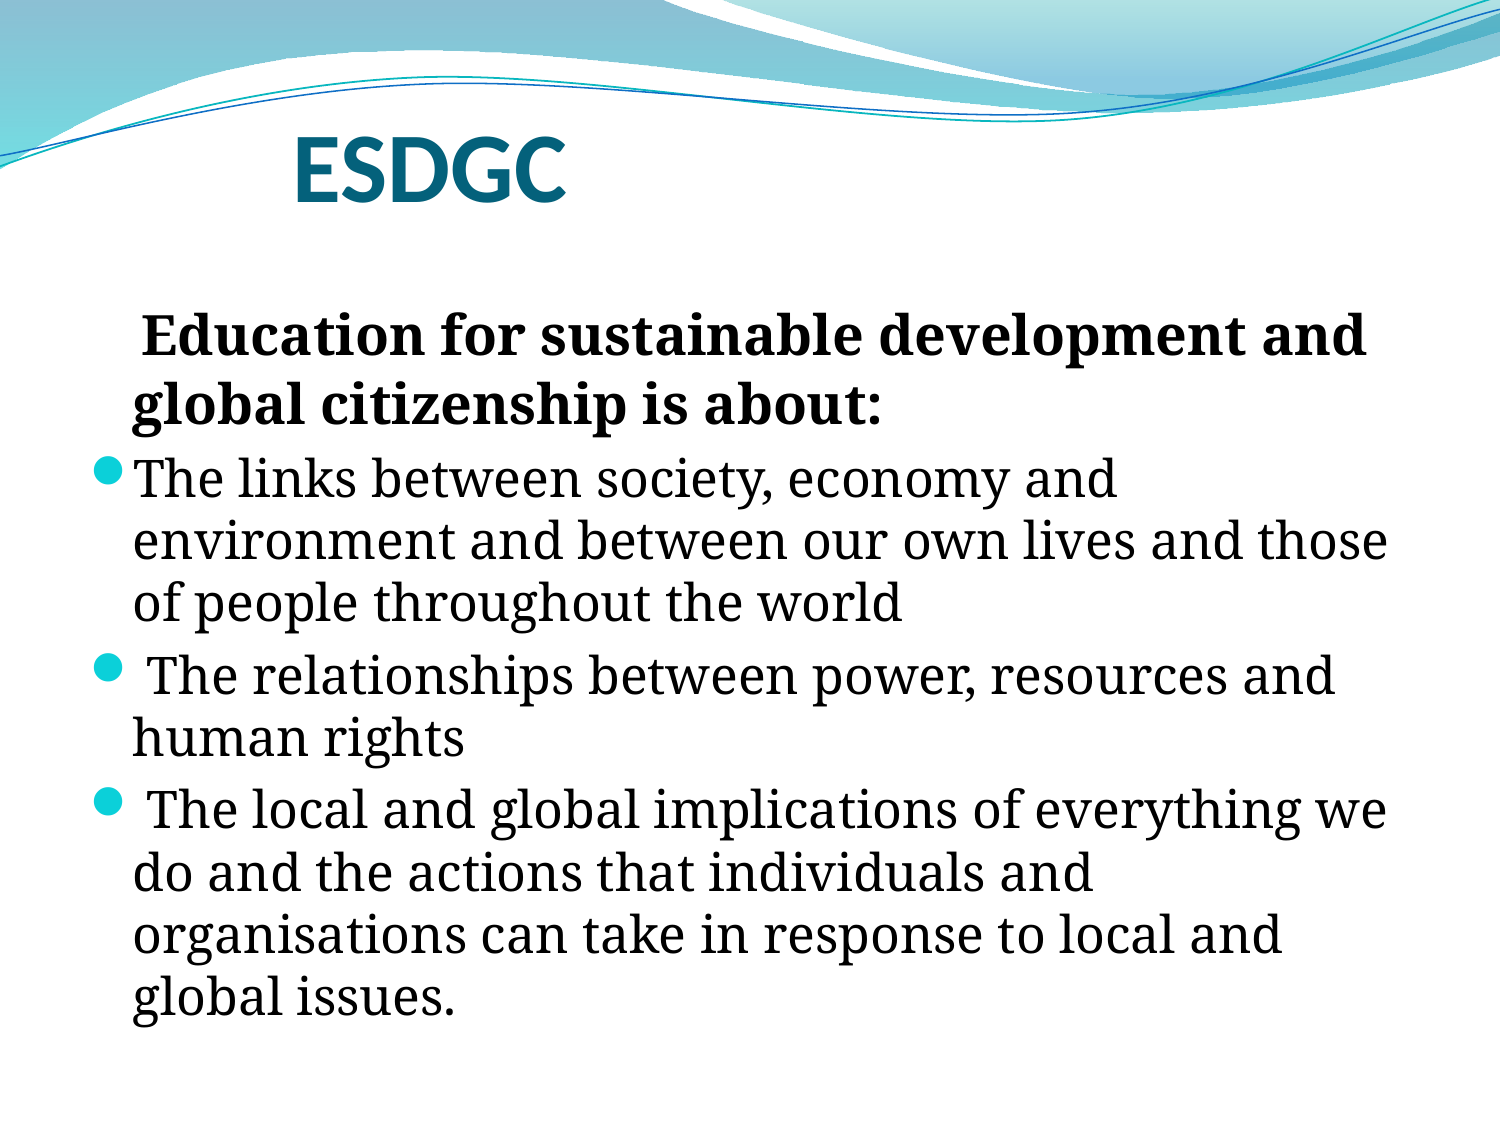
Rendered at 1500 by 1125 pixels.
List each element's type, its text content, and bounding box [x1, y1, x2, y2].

list Education for sustainable development and global citizenship is about: The links between society, economy and environment and between our own lives and those of people throughout the world The relationships between power, resources and human rights The local and global implications of everything we do and the actions that individuals and organisations can take in response to local and global issues. [75, 281, 1425, 1038]
title ESDGC [292, 35, 1449, 223]
